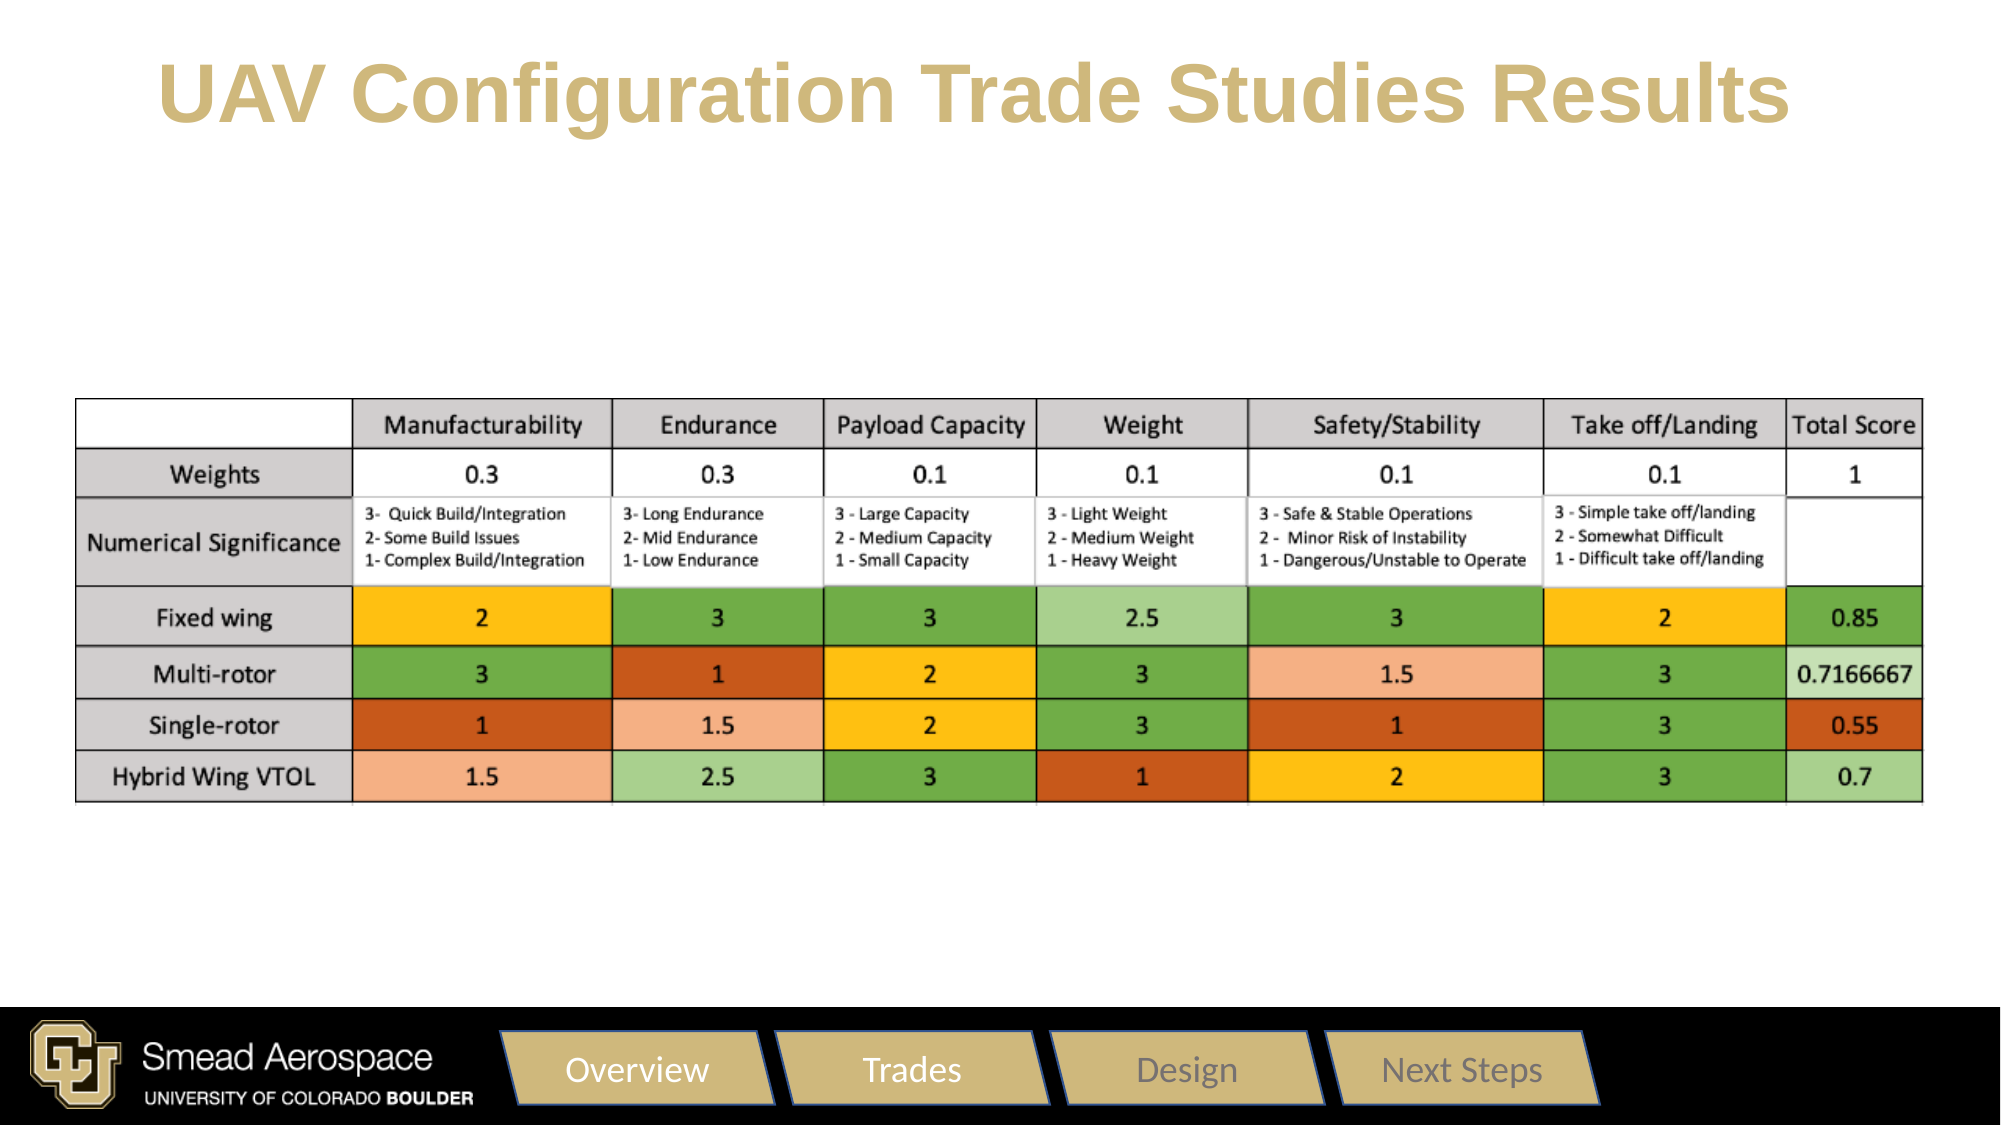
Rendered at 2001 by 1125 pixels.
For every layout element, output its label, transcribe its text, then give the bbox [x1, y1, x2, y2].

text_box Overview [498, 1030, 777, 1106]
text_box Trades [773, 1030, 1052, 1106]
picture [30, 1020, 473, 1109]
title UAV Configuration Trade Studies Results [137, 30, 1863, 248]
text_box Design [1048, 1030, 1327, 1106]
text_box Next Steps [1323, 1030, 1602, 1106]
picture [75, 398, 1925, 806]
